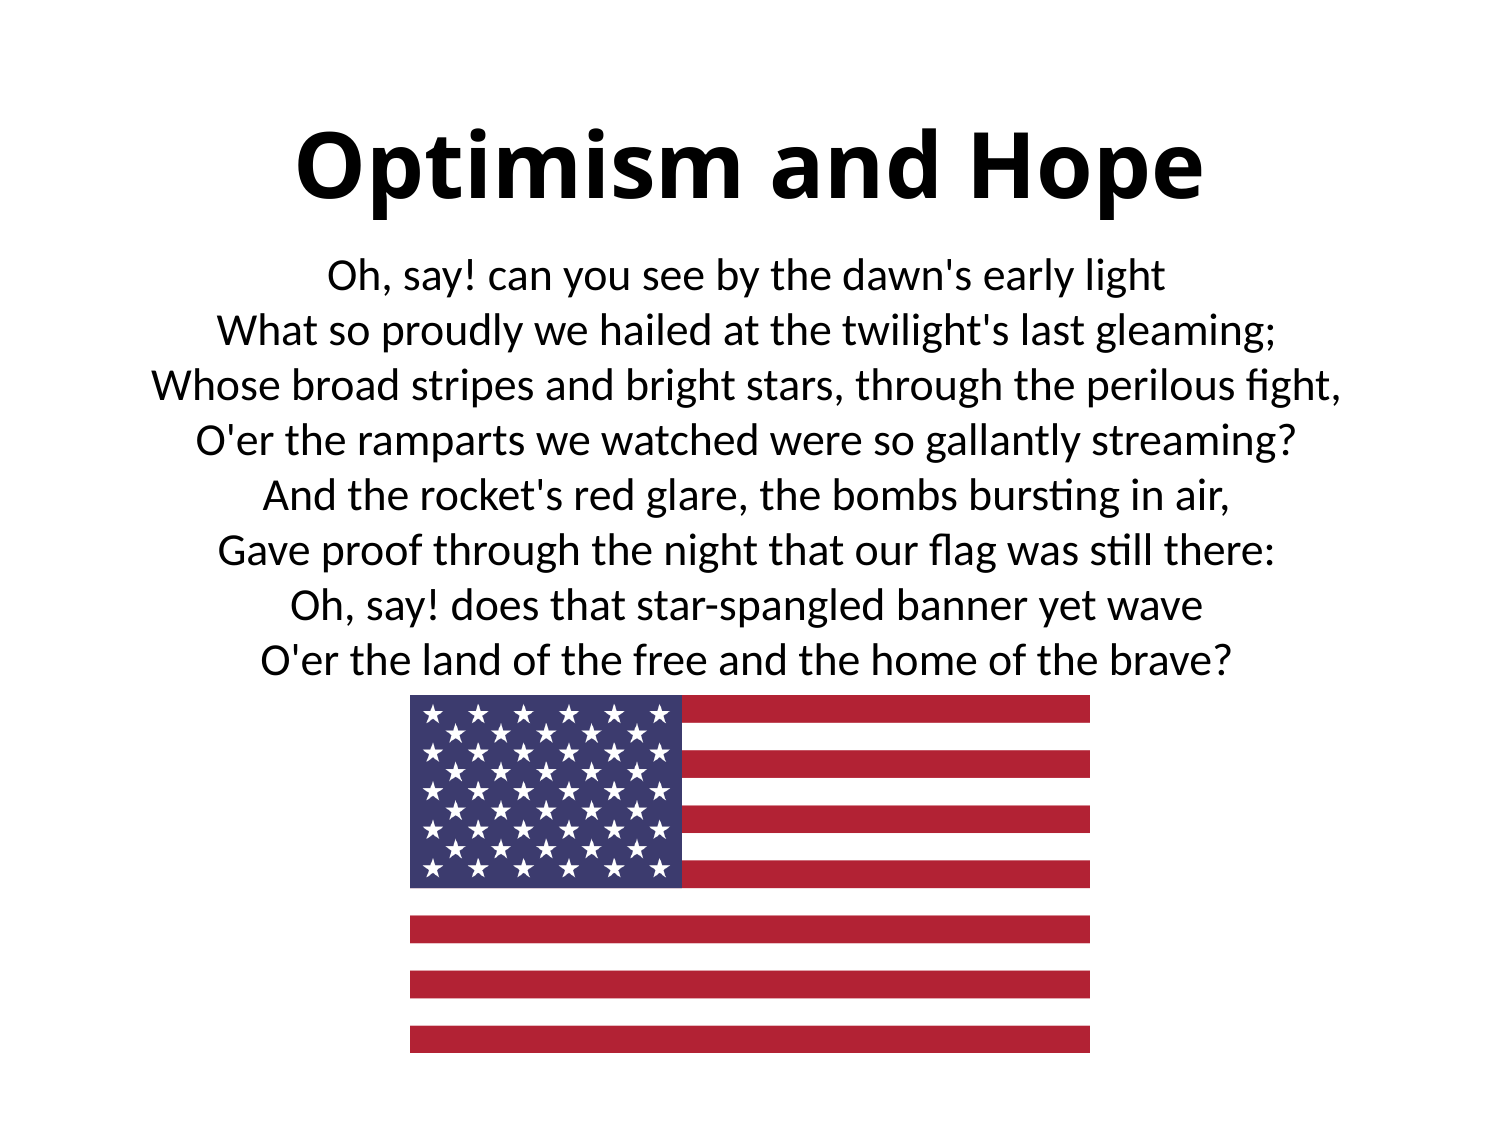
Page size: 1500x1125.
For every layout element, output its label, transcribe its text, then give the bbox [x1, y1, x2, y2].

title Optimism and Hope [103, 59, 1397, 278]
text_box Oh, say! can you see by the dawn's early light What so proudly we hailed at the twilight's last gleaming; Whose broad stripes and bright stars, through the perilous fight, O'er the ramparts we watched were so gallantly streaming? And the rocket's red glare, the bombs bursting in air, Gave proof through the night that our flag was still there: Oh, say! does that star-spangled banner yet wave O'er the land of the free and the home of the brave? [129, 237, 1365, 692]
picture [410, 695, 1090, 1053]
